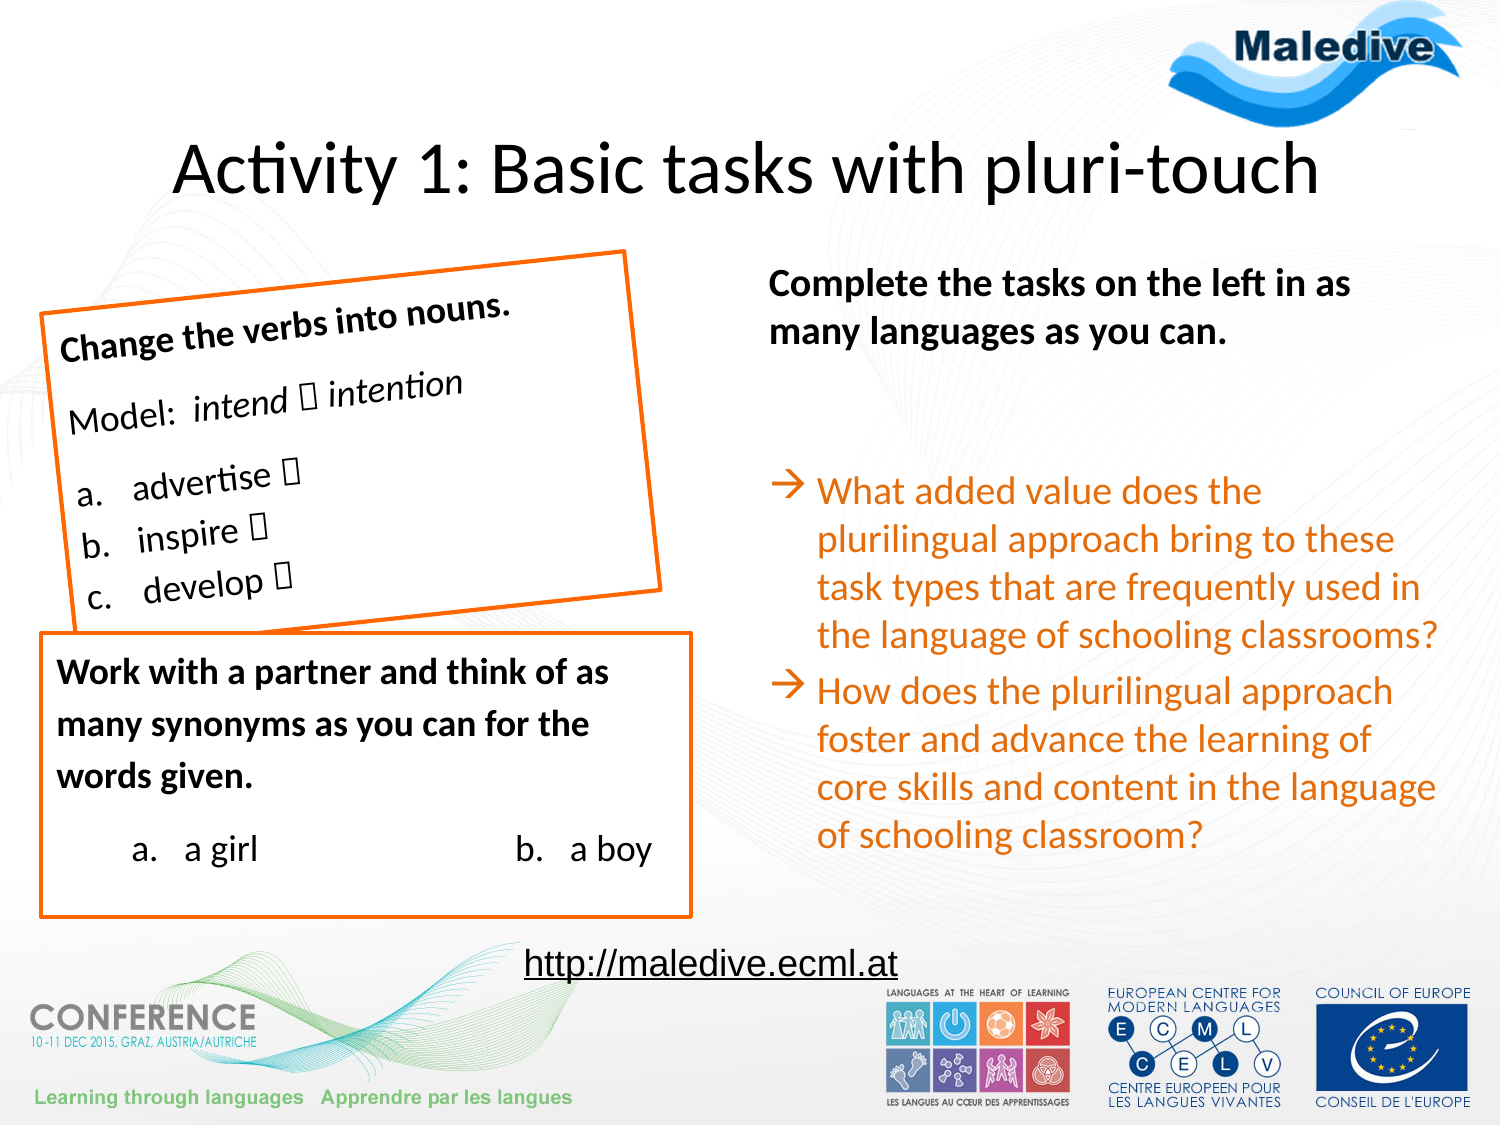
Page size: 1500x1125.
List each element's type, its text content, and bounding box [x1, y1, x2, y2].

list Complete the tasks on the left in as many languages as you can. What added value does the plurilingual approach bring to these task types that are frequently used in the language of schooling classrooms? How does the plurilingual approach foster and advance the learning of core skills and content in the language of schooling classroom? [753, 249, 1465, 917]
text_box Work with a partner and think of as many synonyms as you can for the words given. a. a girl b. a boy [41, 633, 691, 917]
picture [0, 0, 1500, 1125]
text_box Change the verbs into nouns. Model: intend  intention advertise  inspire  develop  [41, 251, 661, 633]
title Activity 1: Basic tasks with pluri-touch [66, 98, 1428, 229]
text_box http://maledive.ecml.at [508, 931, 934, 991]
